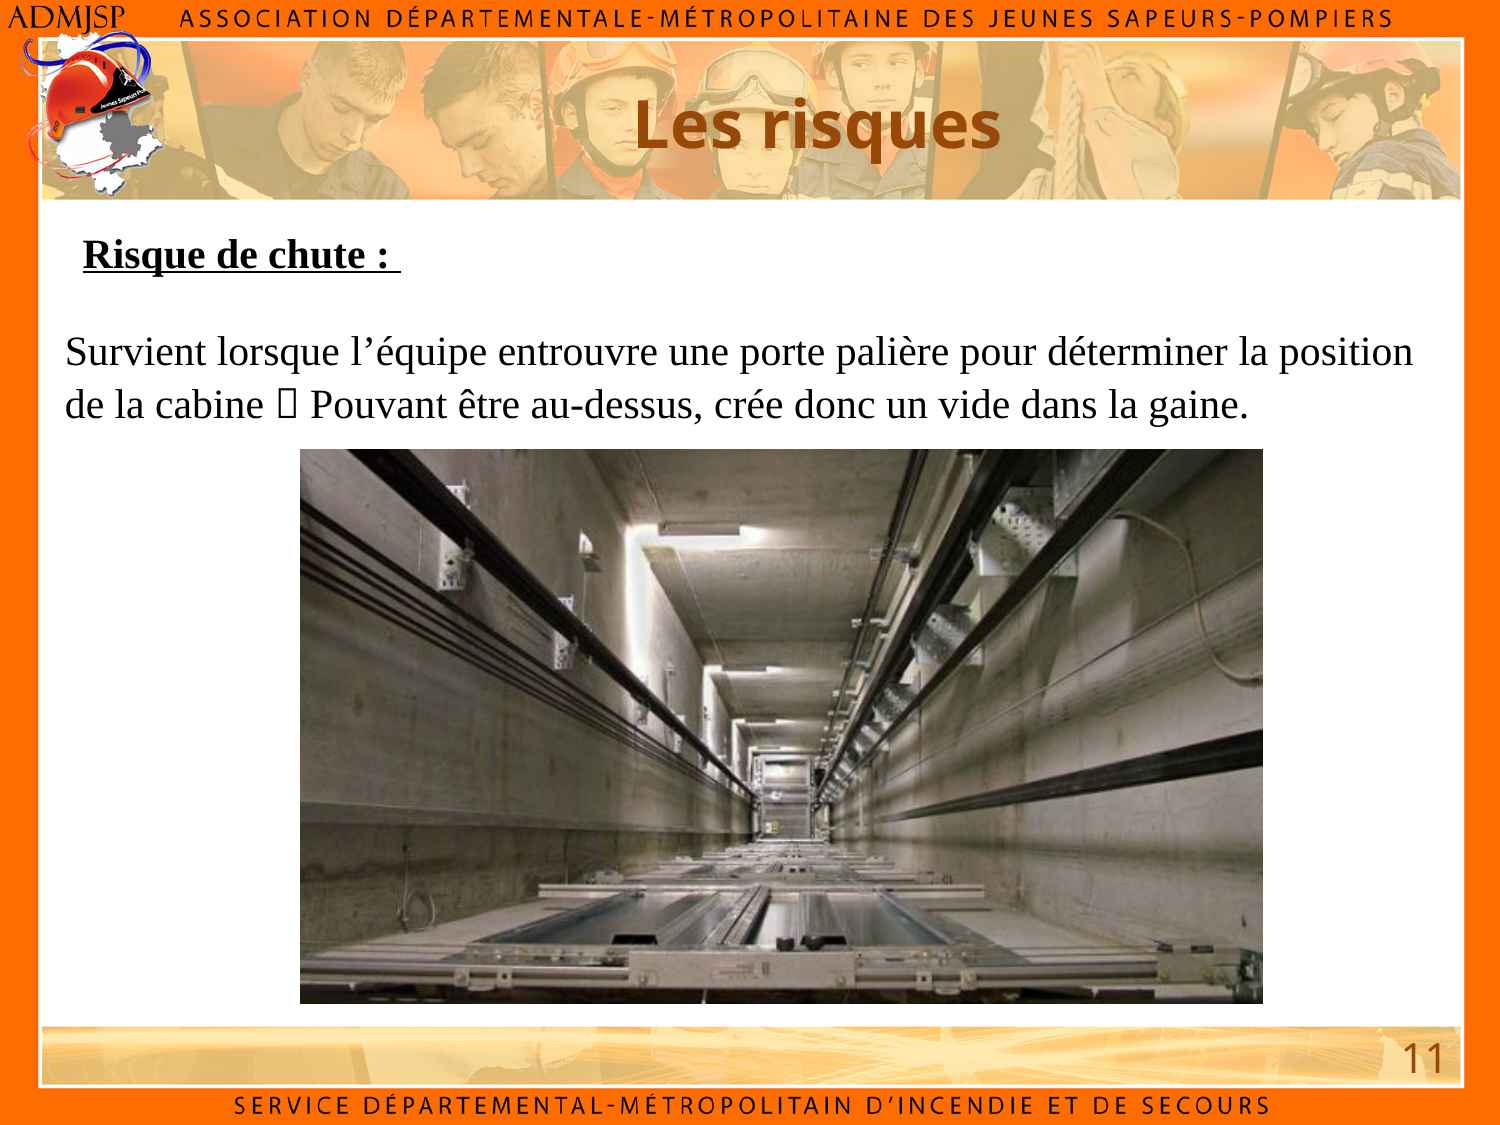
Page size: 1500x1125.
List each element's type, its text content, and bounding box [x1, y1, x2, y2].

title Les risques [183, 45, 1454, 200]
picture [0, 1, 1500, 1125]
text_box 11 [1113, 1029, 1464, 1090]
text_box Risque de chute : [67, 215, 1412, 285]
text_box Survient lorsque l’équipe entrouvre une porte palière pour déterminer la position de la cabine  Pouvant être au-dessus, crée donc un vide dans la gaine. [0, 312, 1450, 435]
